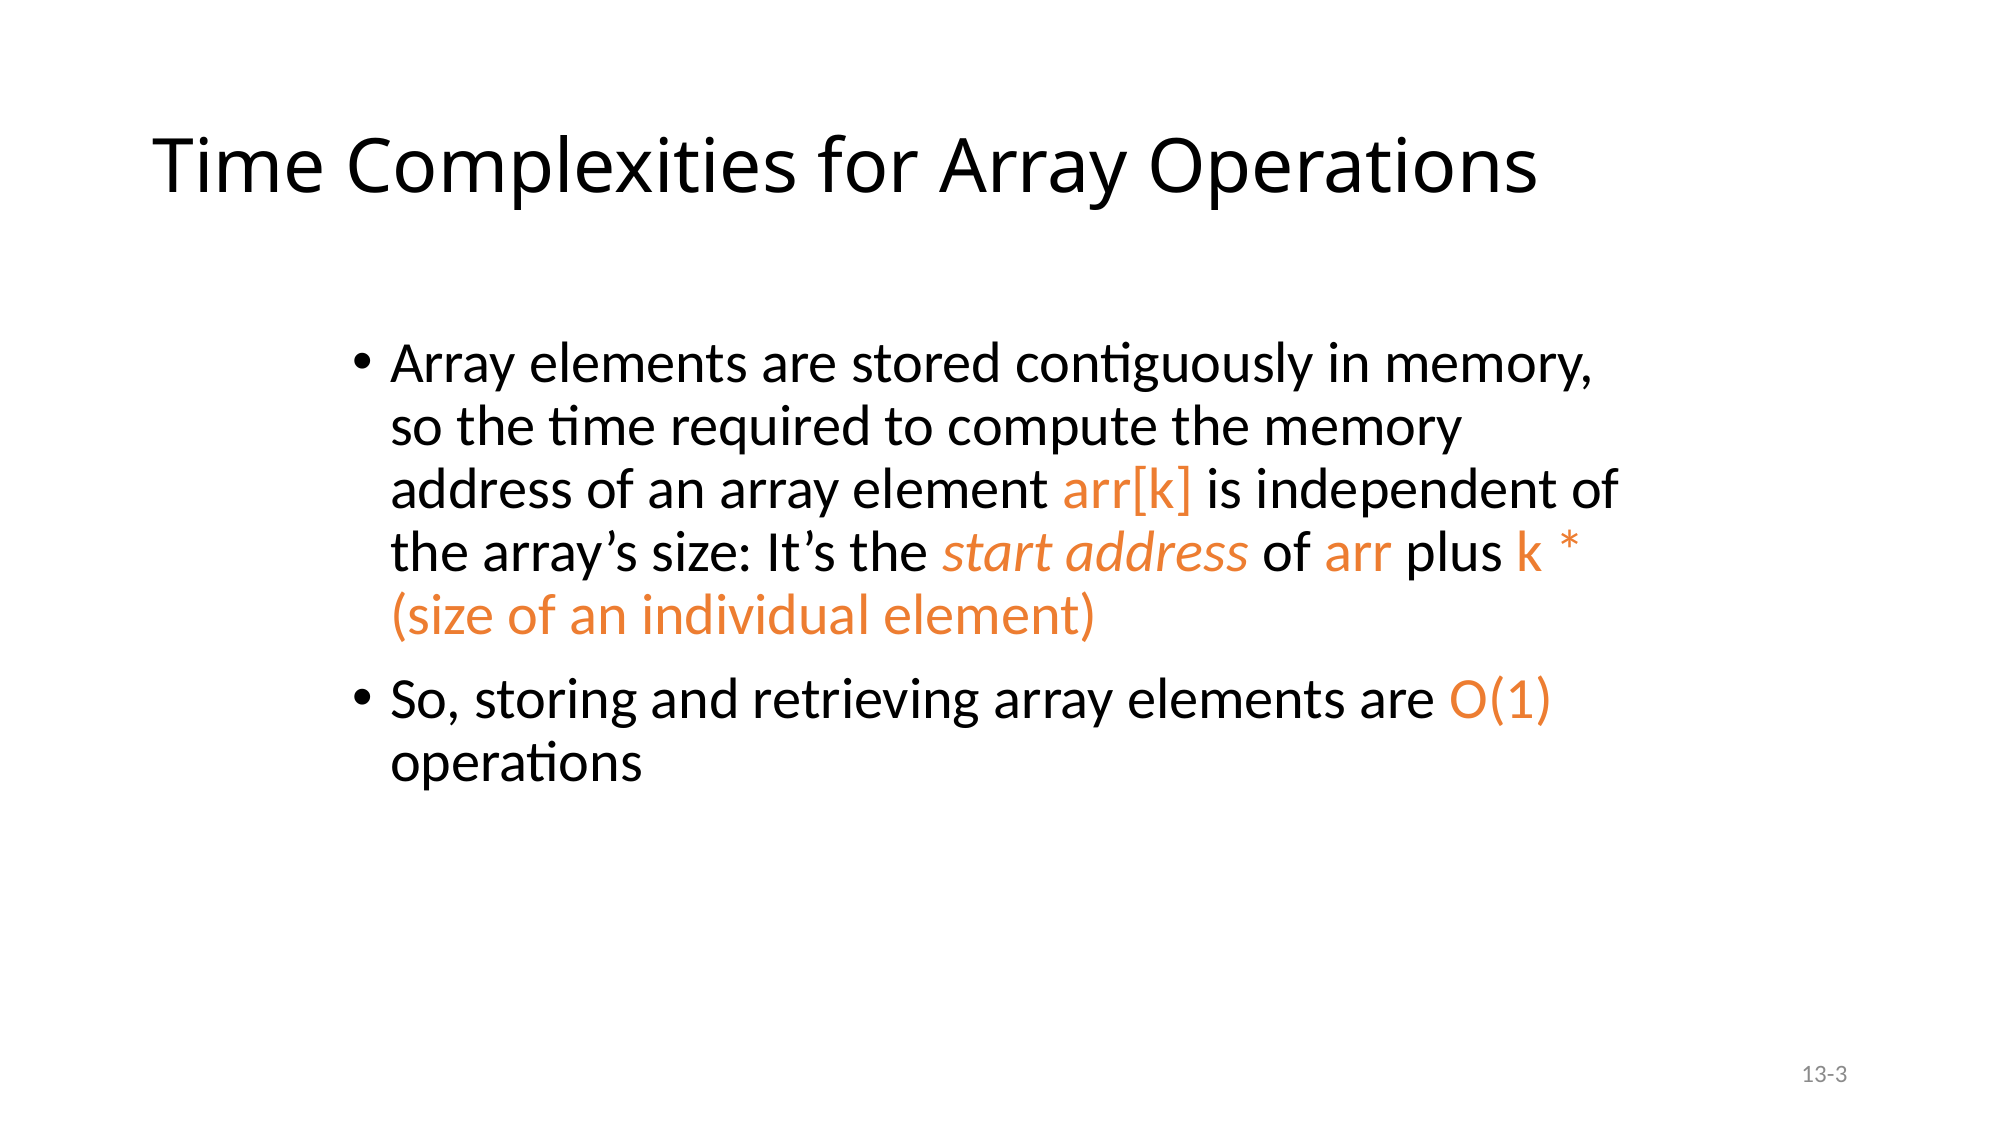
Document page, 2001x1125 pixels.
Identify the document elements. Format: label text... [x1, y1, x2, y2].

list Array elements are stored contiguously in memory, so the time required to compute the memory address of an array element arr[k] is independent of the array’s size: It’s the start address of arr plus k * (size of an individual element) So, storing and retrieving array elements are O(1) operations [337, 324, 1638, 1000]
title Time Complexities for Array Operations [137, 59, 1863, 278]
slide_number 13-3 [1412, 1042, 1863, 1103]
